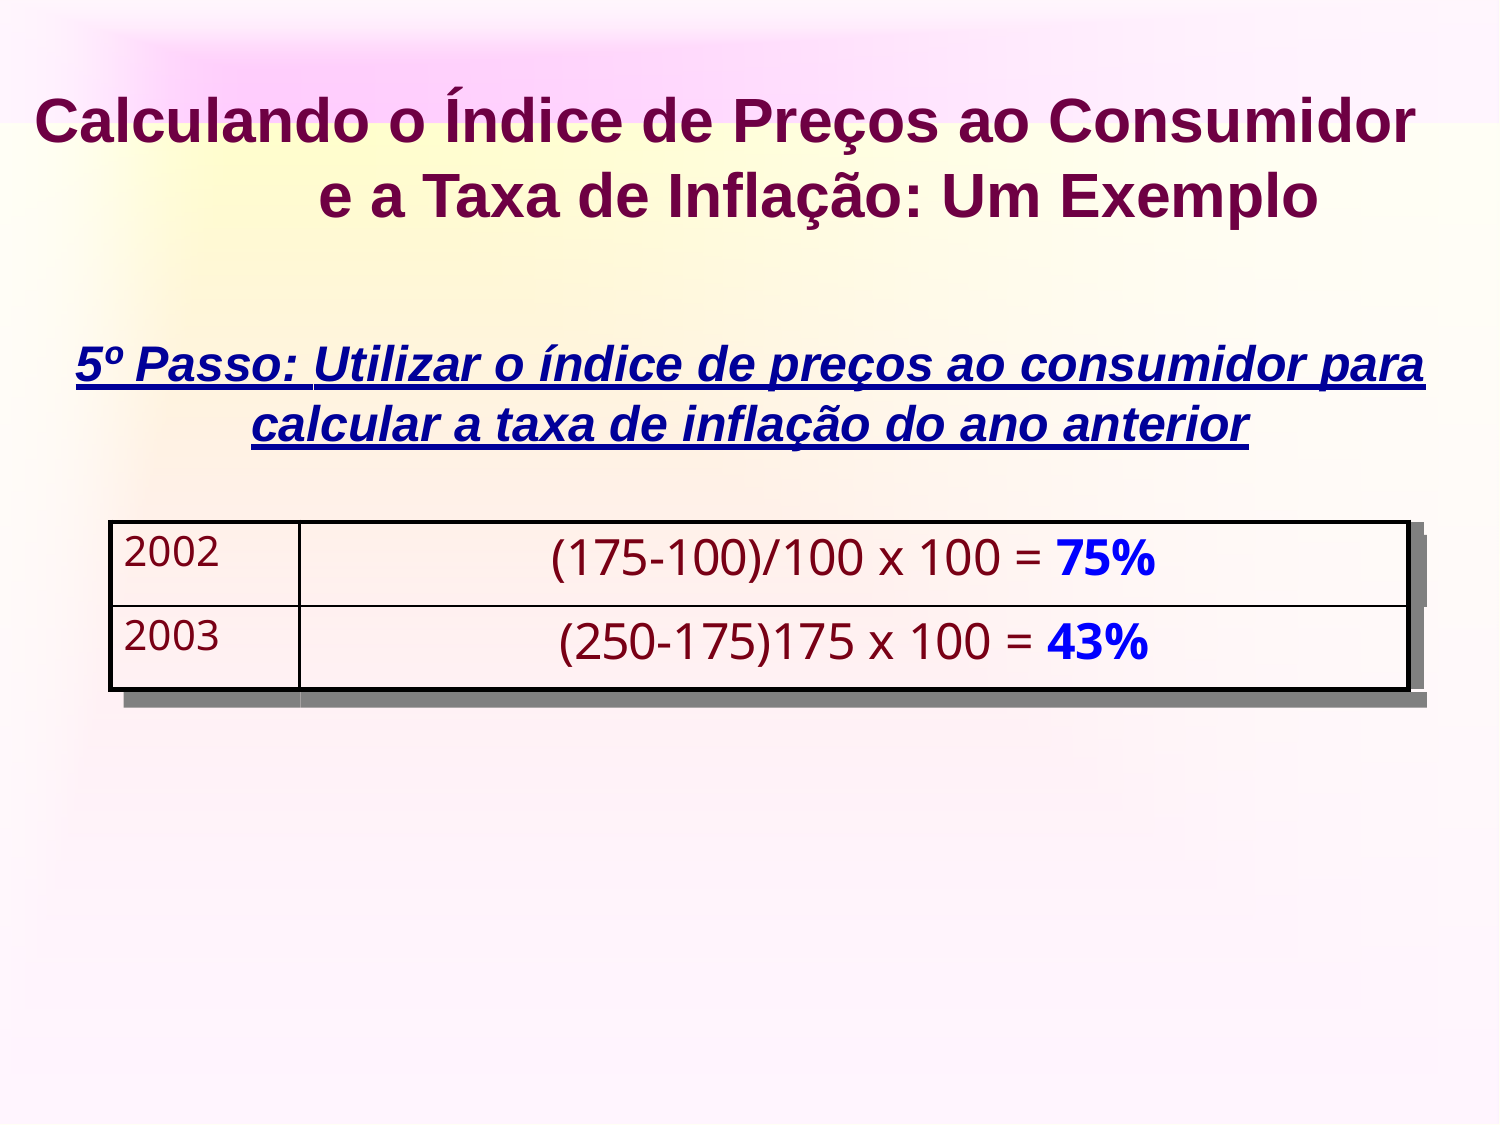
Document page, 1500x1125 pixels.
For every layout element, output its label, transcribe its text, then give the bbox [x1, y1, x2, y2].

table_header 2002 [113, 524, 298, 605]
text_box [0, 0, 1500, 1125]
text_box [300, 692, 1427, 708]
table_cell (250-175)175 x 100 = 43% [301, 607, 1406, 687]
table_cell [1411, 606, 1424, 689]
table_header (175-100)/100 x 100 = 75% [301, 524, 1406, 605]
text_box 5º Passo: Utilizar o índice de preços ao consumidor para calcular a taxa de inflação do ano anterior [73, 331, 1428, 452]
title Calculando o Índice de Preços ao Consumidor e a Taxa de Inflação: Um Exemplo [31, 61, 1419, 250]
table_cell 2003 [113, 607, 298, 687]
text_box [123, 692, 300, 708]
table_header [1411, 522, 1424, 606]
